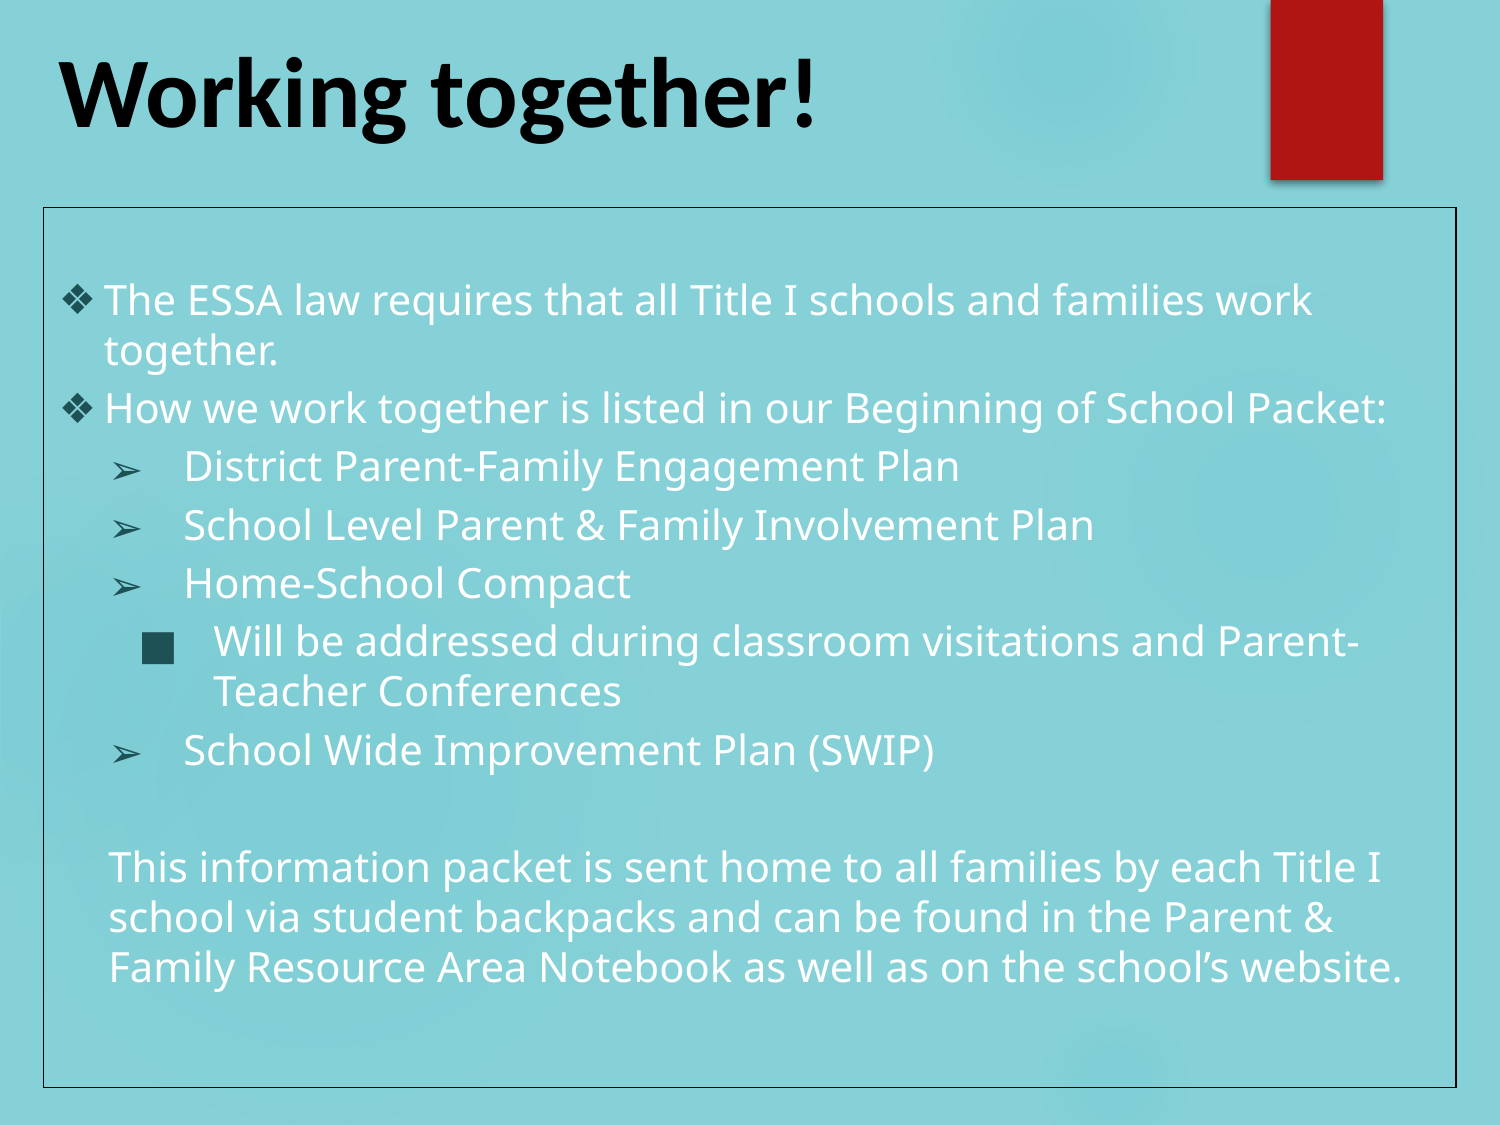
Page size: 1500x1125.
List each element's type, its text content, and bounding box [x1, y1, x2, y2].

text_box The ESSA law requires that all Title I schools and families work together. How we work together is listed in our Beginning of School Packet: District Parent-Family Engagement Plan School Level Parent & Family Involvement Plan Home-School Compact Will be addressed during classroom visitations and Parent-Teacher Conferences School Wide Improvement Plan (SWIP) This information packet is sent home to all families by each Title I school via student backpacks and can be found in the Parent & Family Resource Area Notebook as well as on the school’s website. [43, 207, 1457, 1088]
title Working together! [43, 0, 1494, 175]
